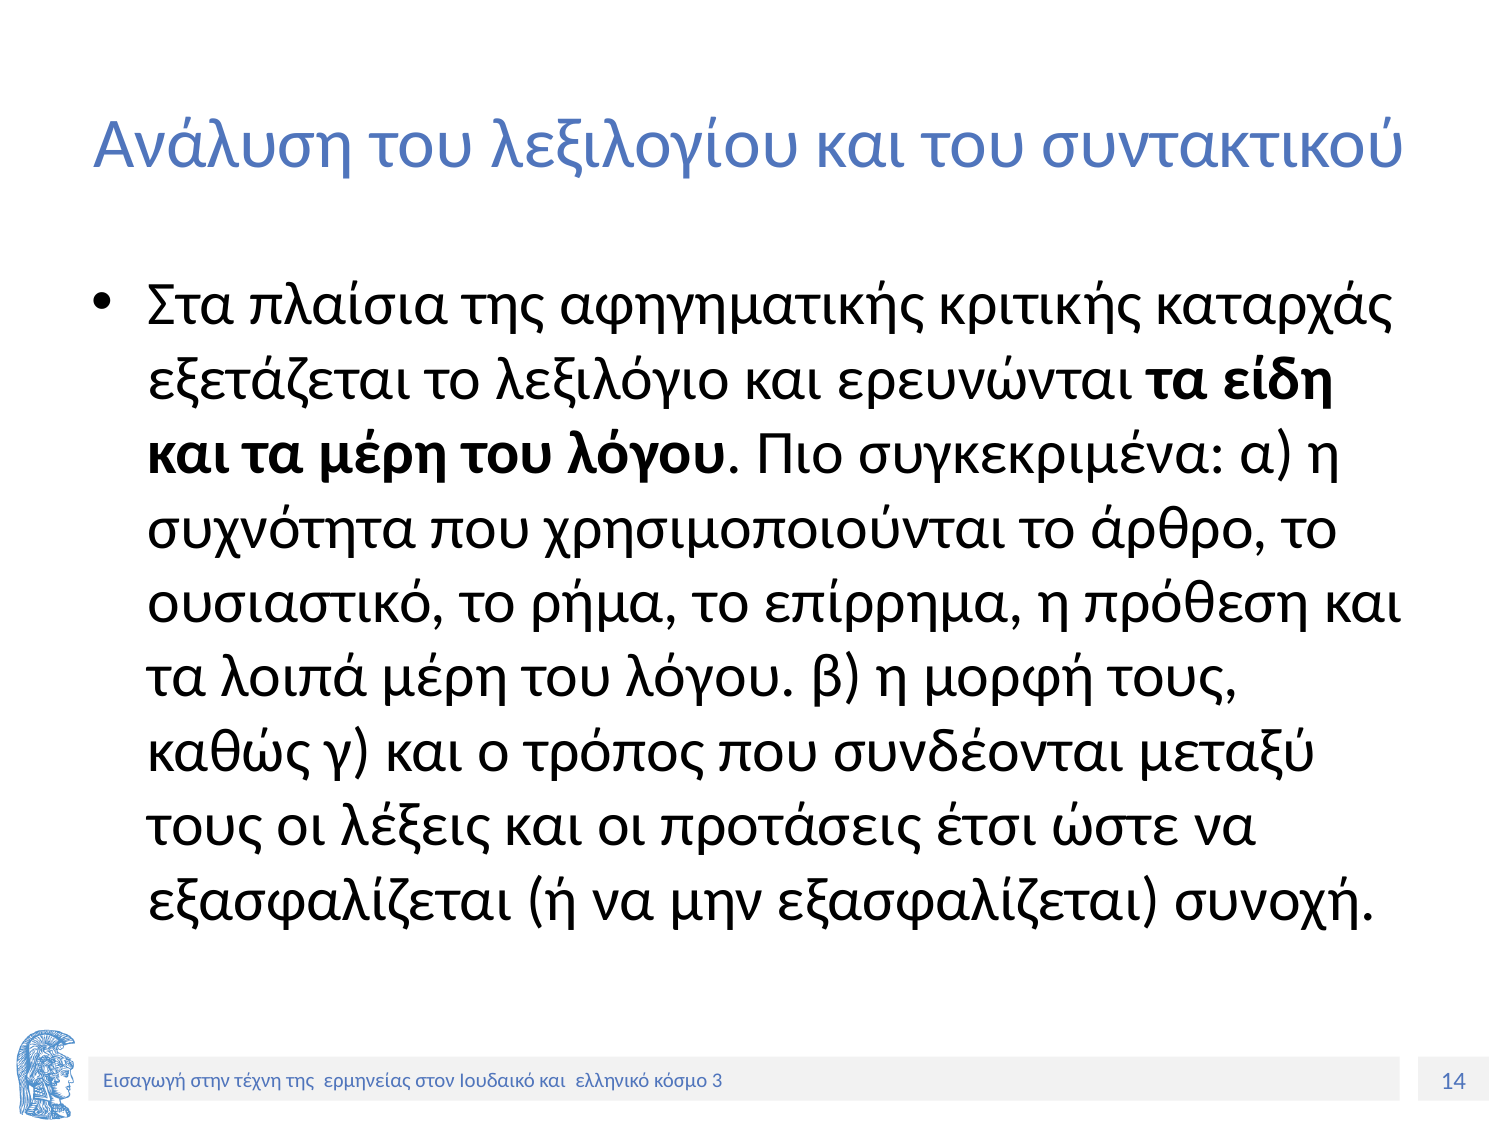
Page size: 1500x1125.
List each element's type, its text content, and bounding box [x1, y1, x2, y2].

title Ανάλυση του λεξιλογίου και του συντακτικού [75, 45, 1425, 233]
list Στα πλαίσια της αφηγηματικής κριτικής καταρχάς εξετάζεται το λεξιλόγιο και ερευνώνται τα είδη και τα μέρη του λόγου. Πιο συγκεκριμένα: α) η συχνότητα που χρησιμοποιούνται το άρθρο, το ουσιαστικό, το ρήμα, το επίρρημα, η πρόθεση και τα λοιπά μέρη του λόγου. β) η μορφή τους, καθώς γ) και ο τρόπος που συνδέονται μεταξύ τους οι λέξεις και οι προτάσεις έτσι ώστε να εξασφαλίζεται (ή να μην εξασφαλίζεται) συνοχή. [76, 255, 1427, 998]
picture [9, 1026, 81, 1120]
